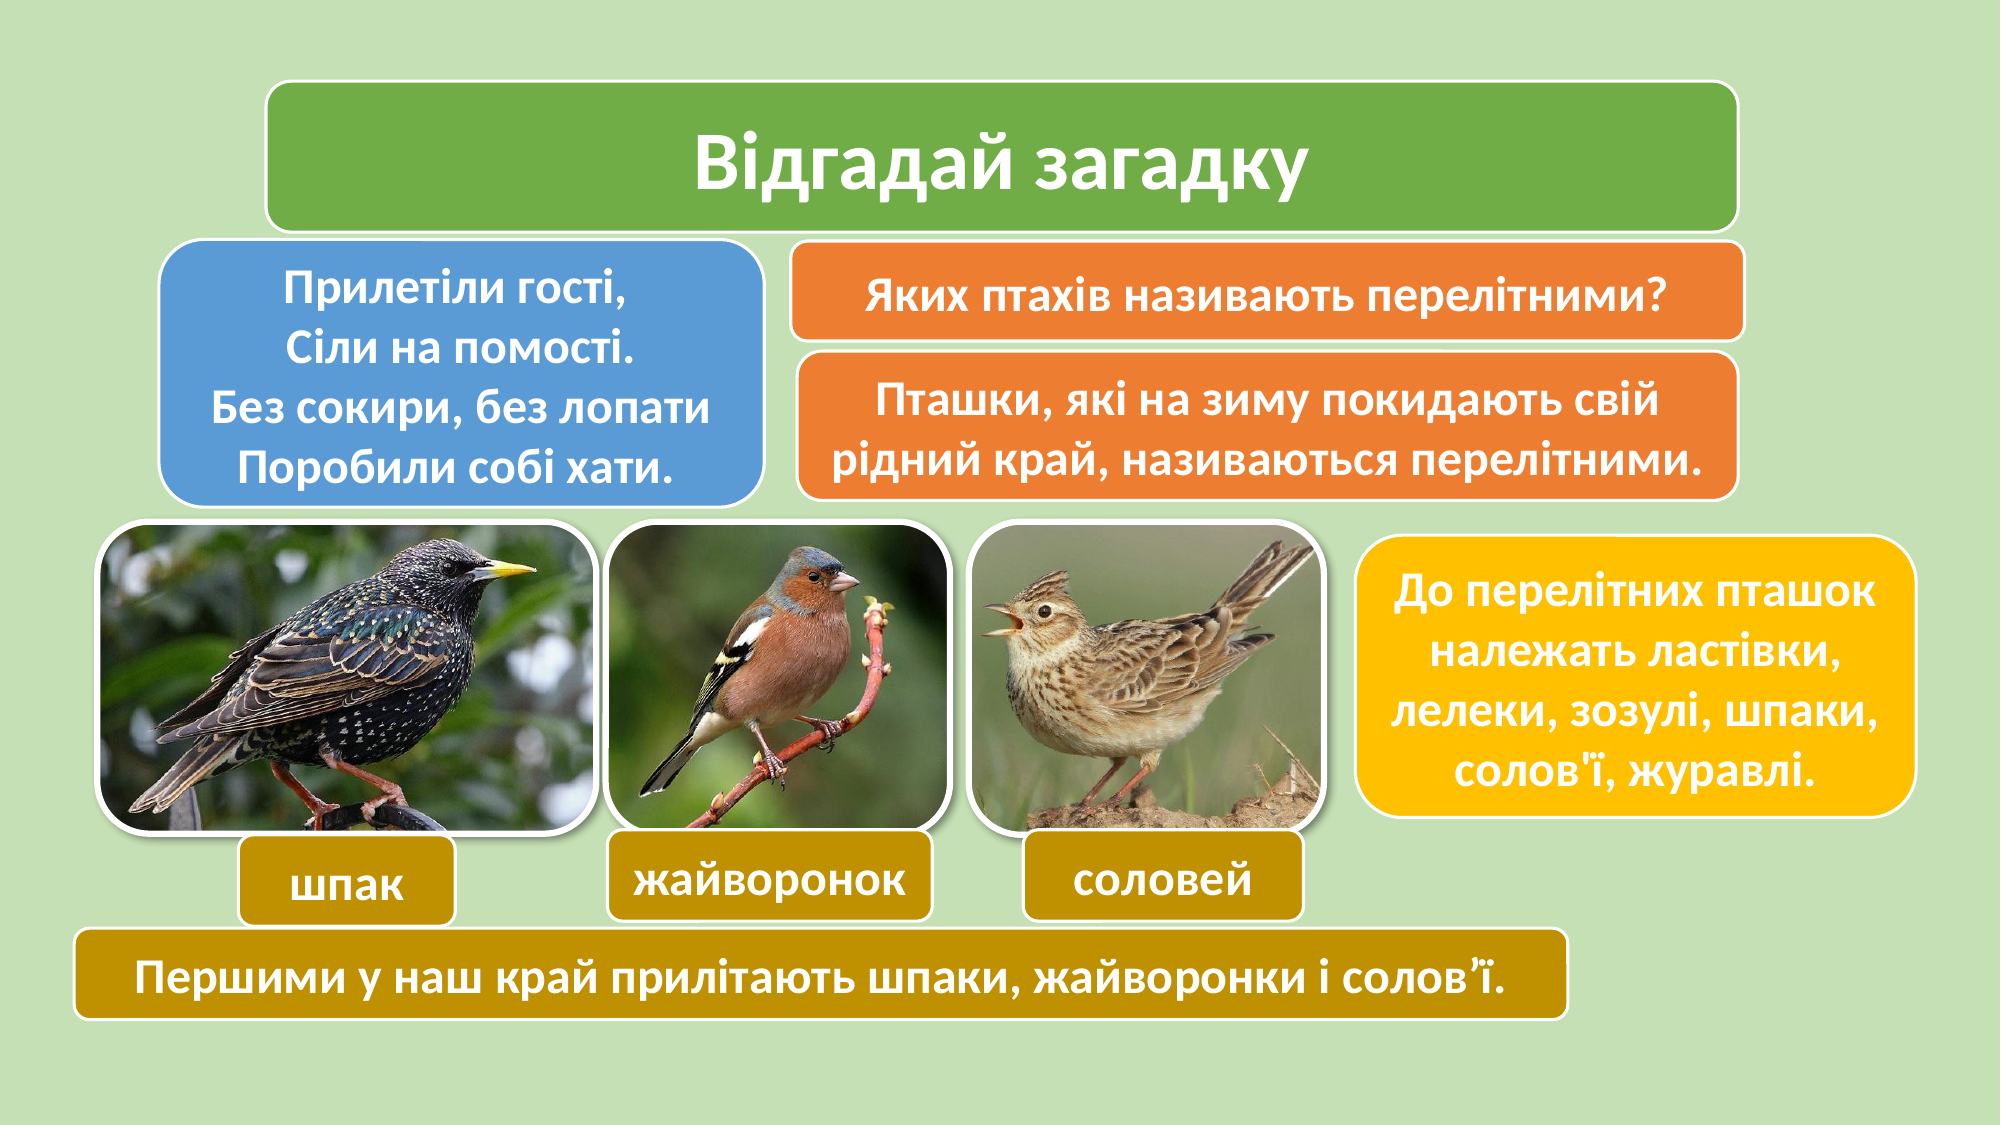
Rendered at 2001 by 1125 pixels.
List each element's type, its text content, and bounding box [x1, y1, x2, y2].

picture [968, 521, 1324, 835]
text_box Першими у наш край прилітають шпаки, жайворонки і солов’ї. [72, 926, 1570, 1022]
text_box Відгадай загадку [264, 79, 1740, 234]
picture [97, 521, 597, 834]
text_box Яких птахів називають перелітними? [789, 239, 1747, 343]
text_box жайворонок [605, 835, 934, 923]
picture [605, 521, 950, 835]
text_box шпак [236, 834, 457, 928]
text_box Пташки, які на зиму покидають свій рідний край, називаються перелітними. [795, 349, 1740, 502]
text_box соловей [1021, 835, 1306, 923]
text_box Прилетіли гості, Сіли на помості. Без сокири, без лопати Поробили собі хати. [157, 237, 766, 509]
text_box До перелітних пташок належать ластівки, лелеки, зозулі, шпаки, солов'ї, журавлі. [1353, 533, 1918, 820]
